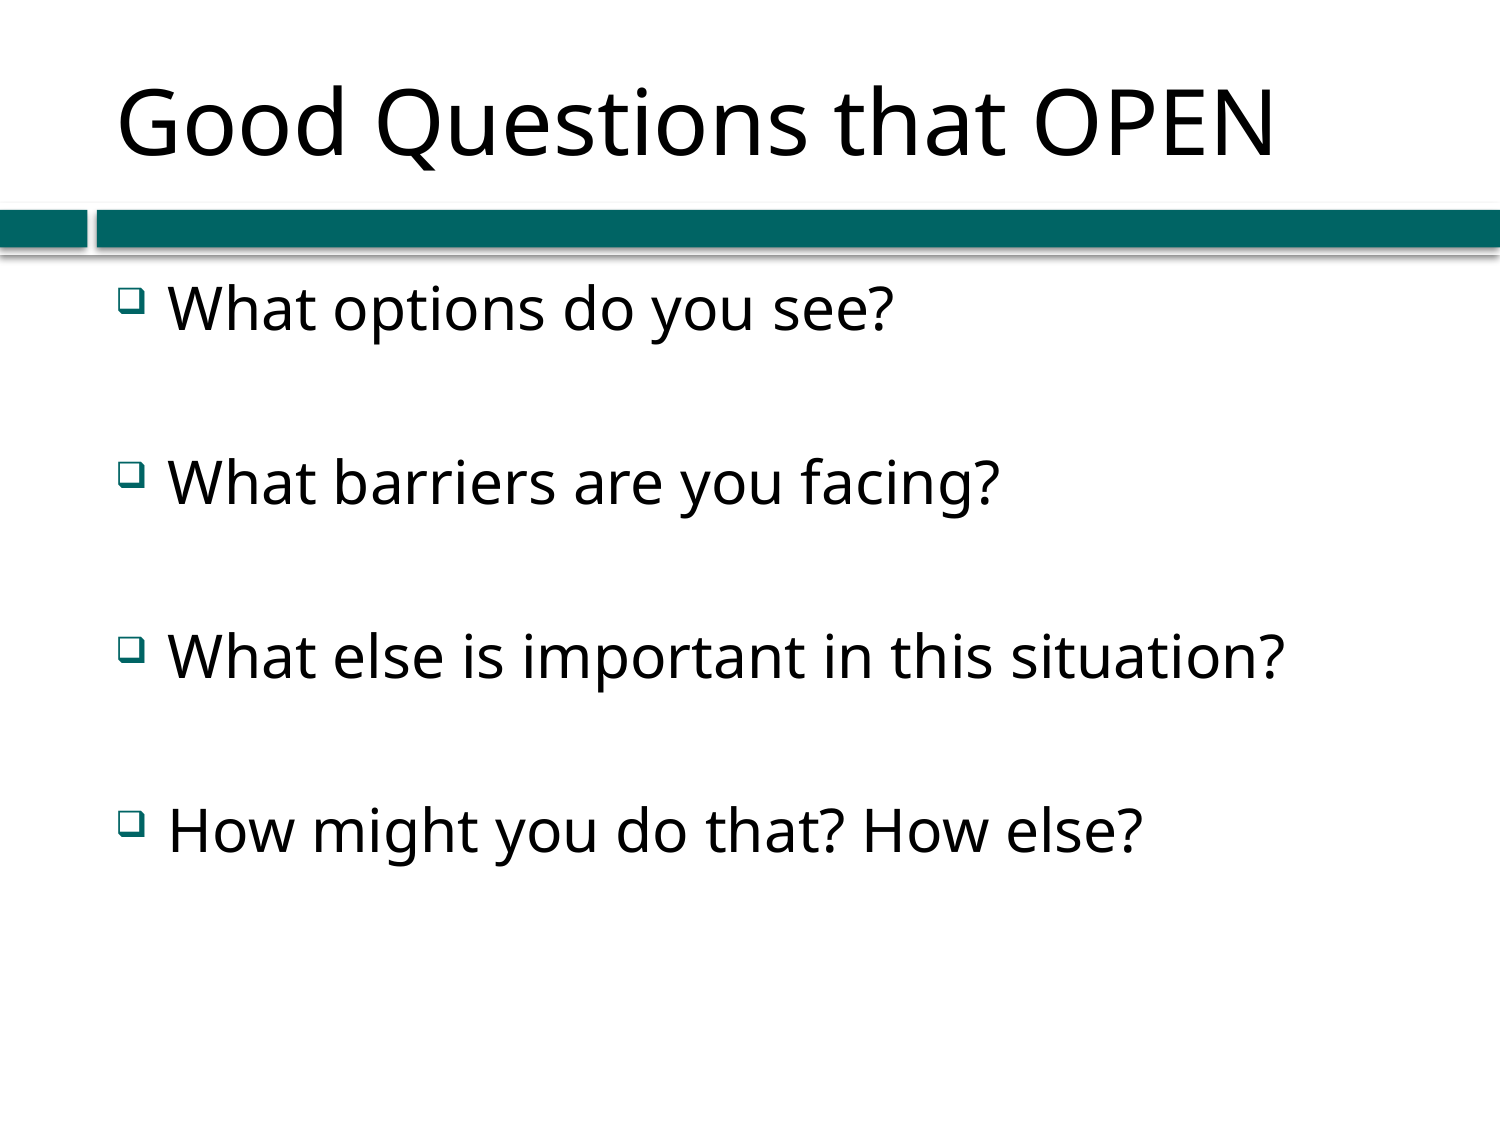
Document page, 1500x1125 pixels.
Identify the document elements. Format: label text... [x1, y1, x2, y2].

list What options do you see? What barriers are you facing? What else is important in this situation? How might you do that? How else? [100, 262, 1438, 1000]
title Good Questions that OPEN [100, 37, 1438, 200]
